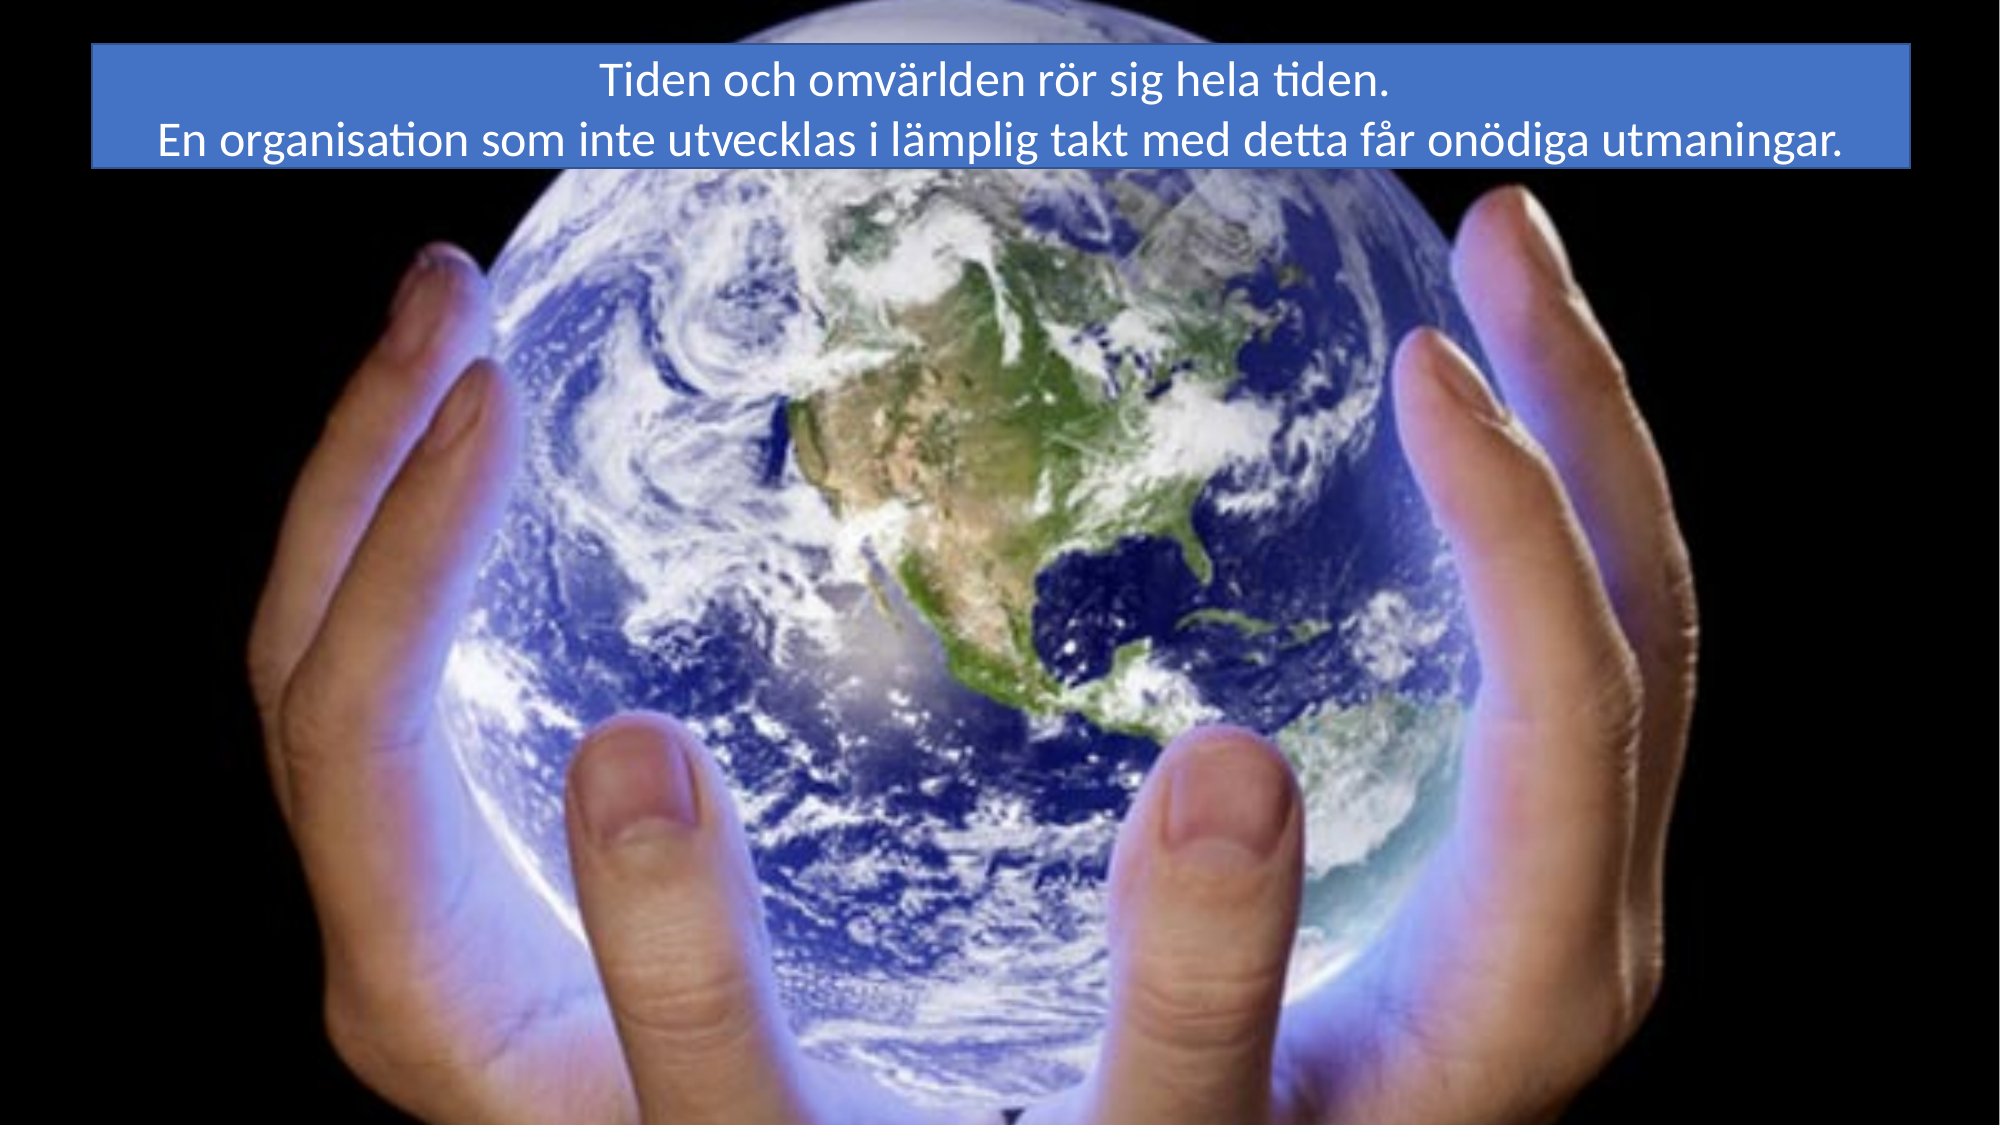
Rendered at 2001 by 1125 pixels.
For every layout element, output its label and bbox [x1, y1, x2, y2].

list [0, 0, 2000, 1125]
